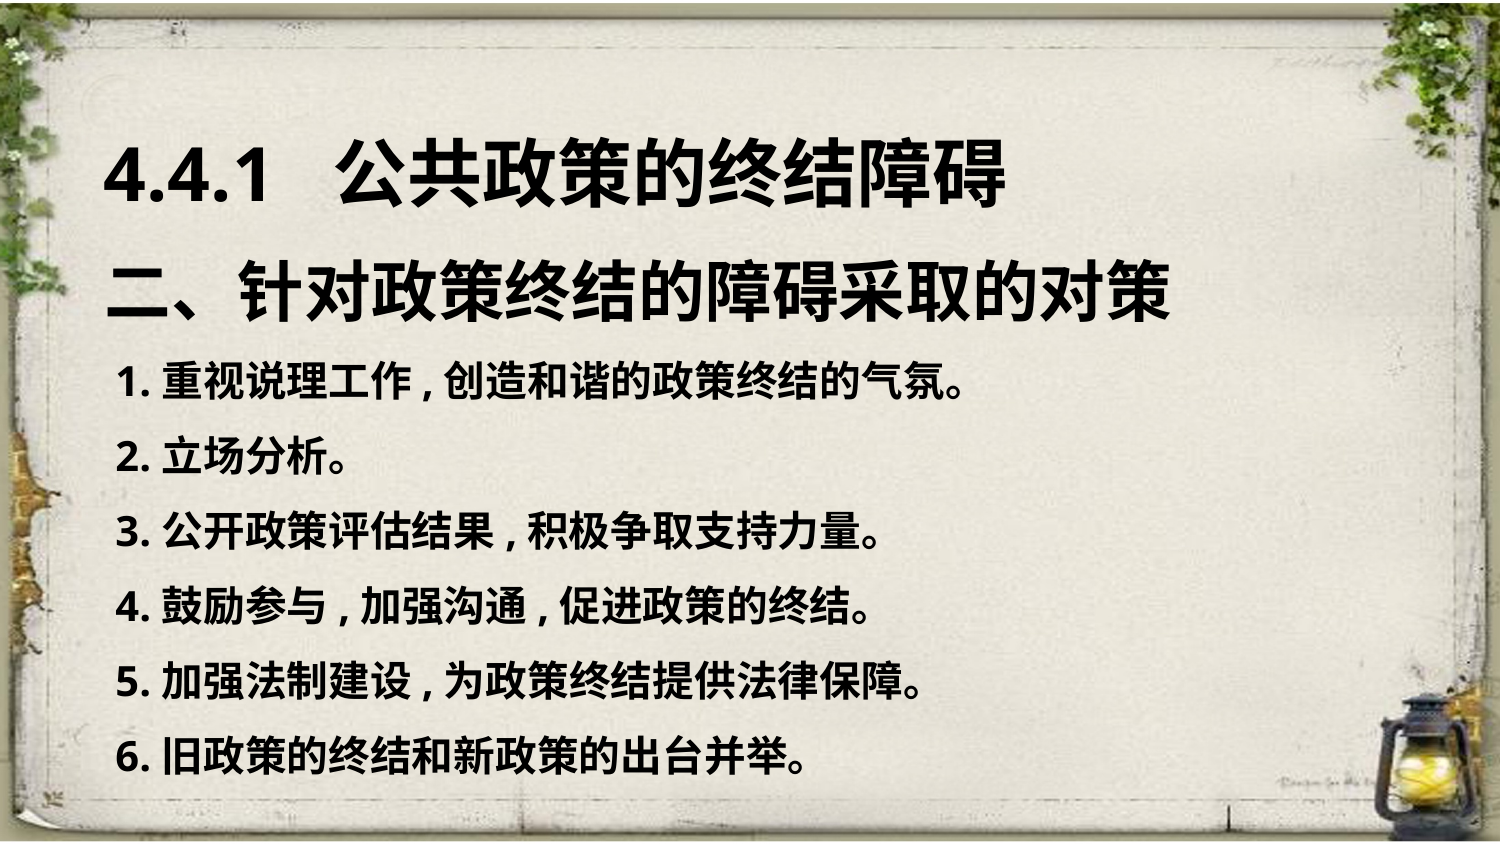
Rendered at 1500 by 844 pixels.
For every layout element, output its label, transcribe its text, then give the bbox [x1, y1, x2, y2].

text_box 二、针对政策终结的障碍采取的对策 1.重视说理工作,创造和谐的政策终结的气氛。 2.立场分析。 3.公开政策评估结果,积极争取支持力量。 4.鼓励参与,加强沟通,促进政策的终结。 5.加强法制建设,为政策终结提供法律保障。 6.旧政策的终结和新政策的出台并举。 [89, 202, 1188, 787]
text_box 4.4.1 公共政策的终结障碍 [88, 73, 1023, 224]
picture [0, 0, 1500, 844]
